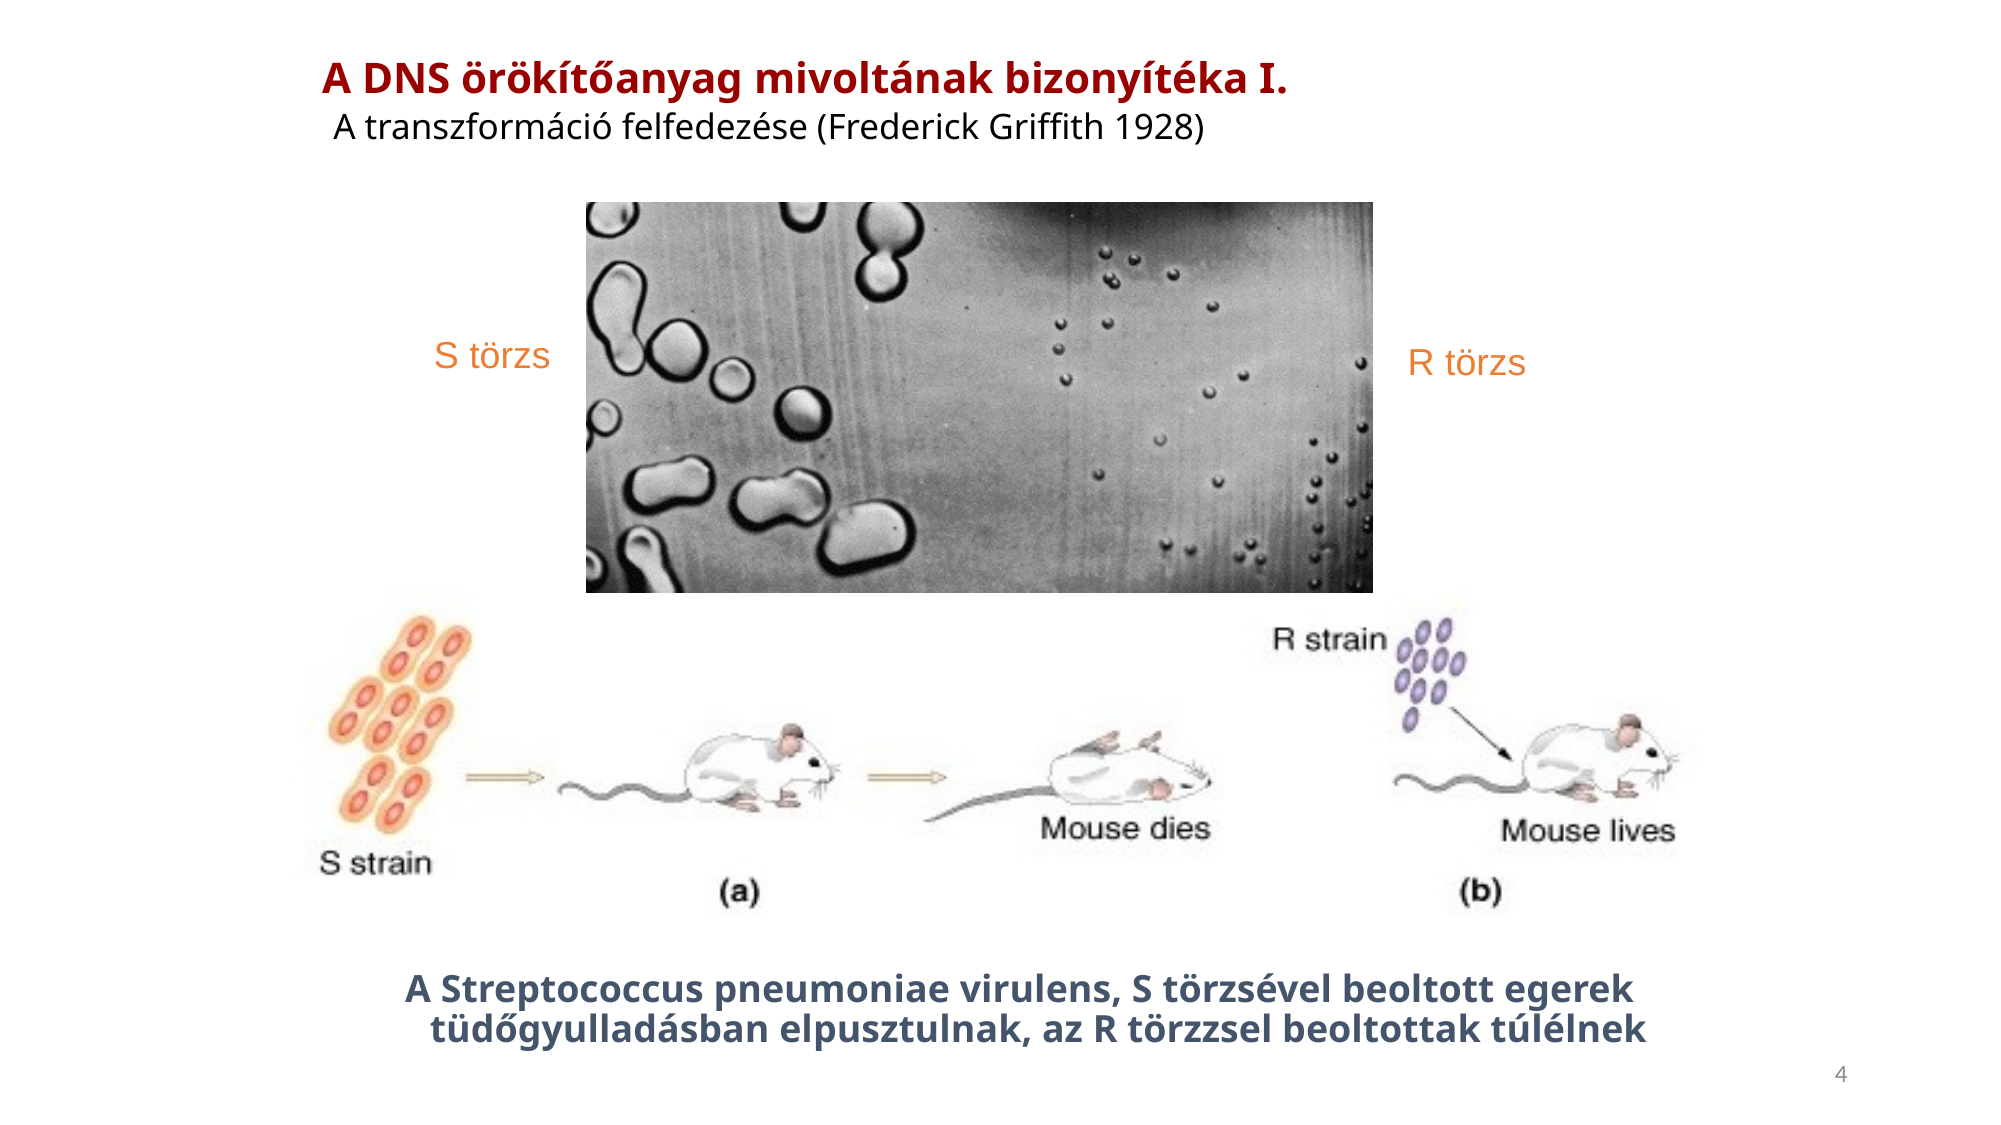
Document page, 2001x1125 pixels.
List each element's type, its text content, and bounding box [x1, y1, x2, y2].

slide_number 4 [1412, 1042, 1863, 1103]
text_box S törzs [419, 323, 566, 384]
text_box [187, 590, 1813, 933]
list A Streptococcus pneumoniae virulens, S törzsével beoltott egerek tüdőgyulladásban elpusztulnak, az R törzzsel beoltottak túlélnek [295, 962, 1745, 1075]
text_box R törzs [1392, 330, 1542, 390]
title A DNS örökítőanyag mivoltának bizonyítéka I. A transzformáció felfedezése (Frederick Griffith 1928) [307, 50, 1689, 198]
picture [586, 202, 1373, 593]
